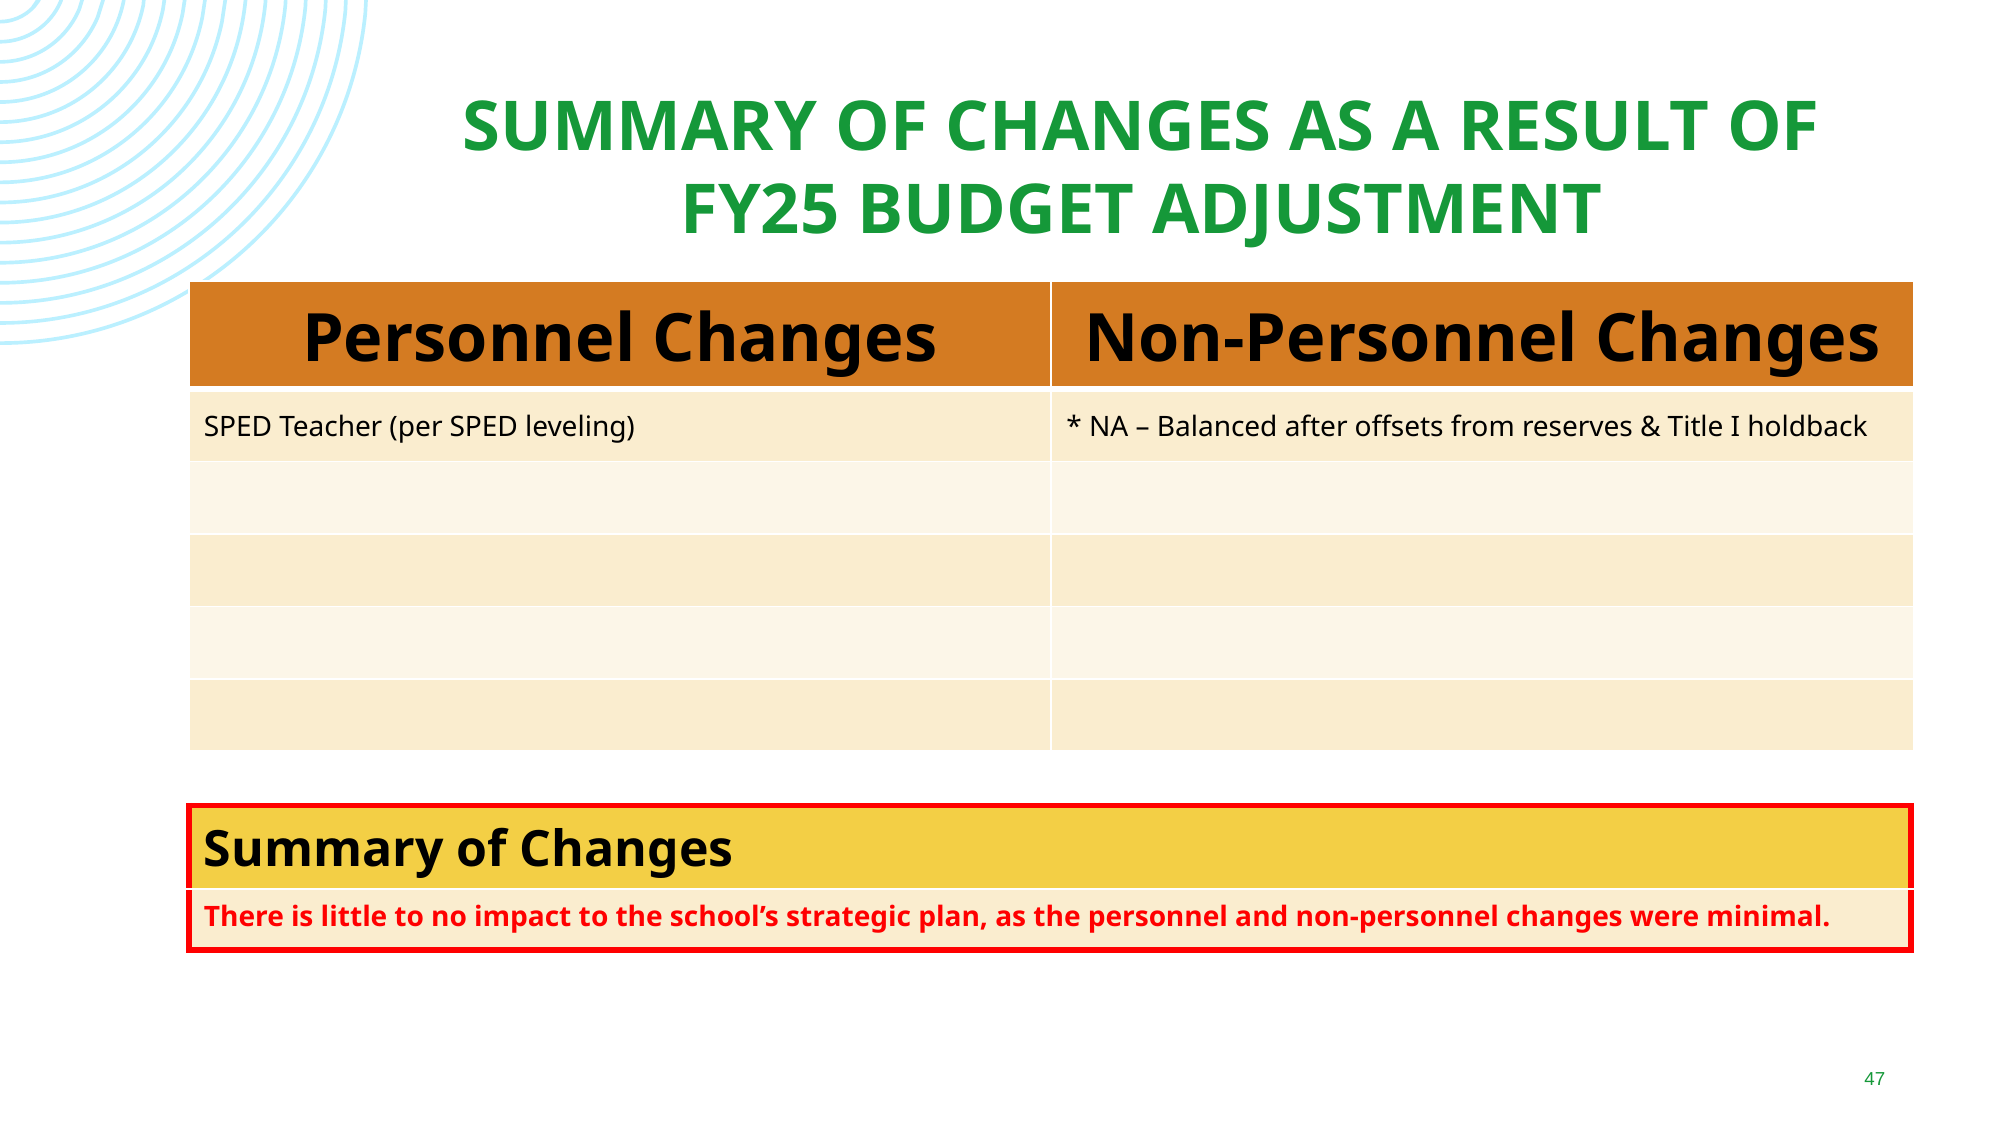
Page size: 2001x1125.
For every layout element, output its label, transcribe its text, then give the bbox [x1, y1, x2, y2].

table_cell [190, 607, 1050, 678]
table_cell [1052, 535, 1913, 606]
table_cell [190, 462, 1050, 533]
table_cell SPED Teacher (per SPED leveling) [190, 392, 1050, 461]
table_cell * NA – Balanced after offsets from reserves & Title I holdback [1052, 392, 1913, 461]
table_cell There is little to no impact to the school’s strategic plan, as the personnel and non-personnel changes were minimal. [192, 890, 1908, 947]
title Summary of Changes As A result of FY25 Budget Adjustment [369, 74, 1914, 280]
table_header Non-Personnel Changes [1052, 282, 1913, 386]
table_cell [1052, 607, 1913, 678]
table_cell [190, 680, 1050, 750]
table_cell [190, 535, 1050, 606]
table_header Personnel Changes [190, 282, 1050, 386]
slide_number 47 [1793, 1055, 1956, 1101]
table_cell [1052, 680, 1913, 750]
table_header Summary of Changes [192, 808, 1908, 888]
table_cell [1052, 462, 1913, 533]
